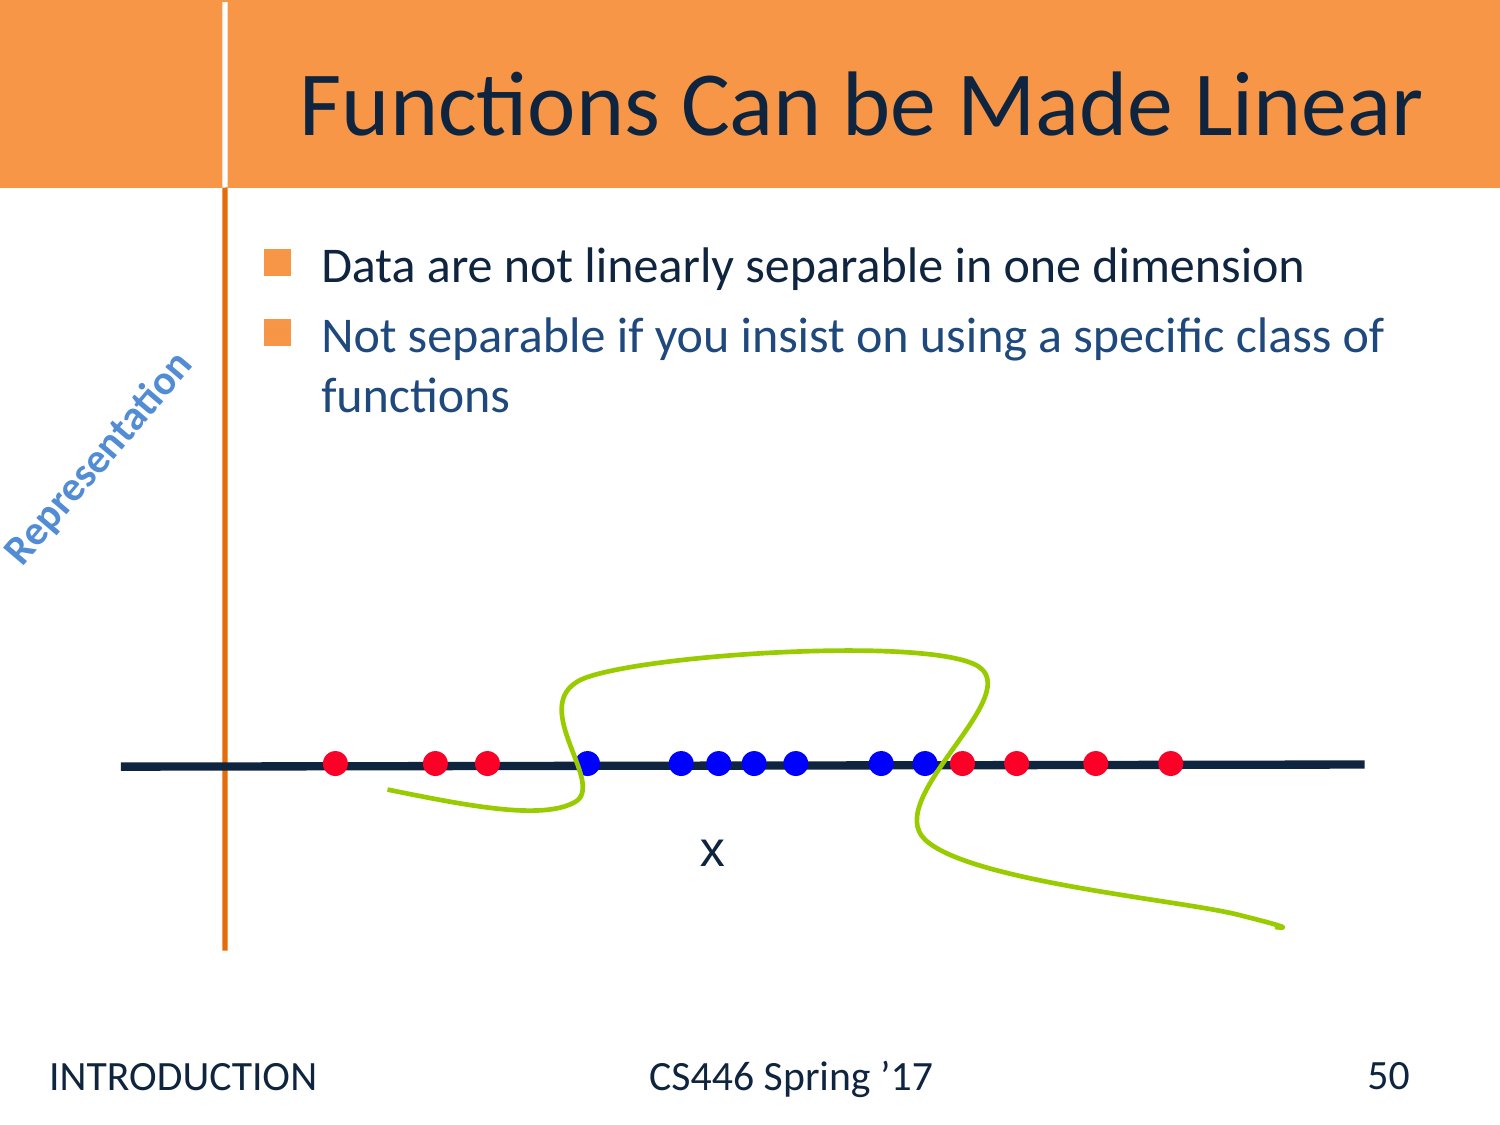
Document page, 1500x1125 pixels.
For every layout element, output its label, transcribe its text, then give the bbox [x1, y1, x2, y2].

text_box [322, 751, 348, 777]
text_box [1158, 751, 1184, 777]
picture [264, 249, 291, 276]
text_box [422, 751, 448, 777]
picture [264, 319, 291, 344]
slide_number 50 [1074, 1042, 1425, 1103]
list Representation [0, 274, 402, 713]
text_box x [685, 836, 740, 884]
list Data are not linearly separable in one dimension Not separable if you insist on using a specific class of functions [249, 224, 1425, 968]
text_box [575, 761, 580, 774]
text_box [1004, 751, 1030, 777]
text_box [950, 751, 976, 777]
text_box [387, 650, 1284, 928]
title Functions Can be Made Linear [225, 5, 1500, 193]
text_box [474, 751, 500, 777]
text_box [1083, 751, 1109, 777]
